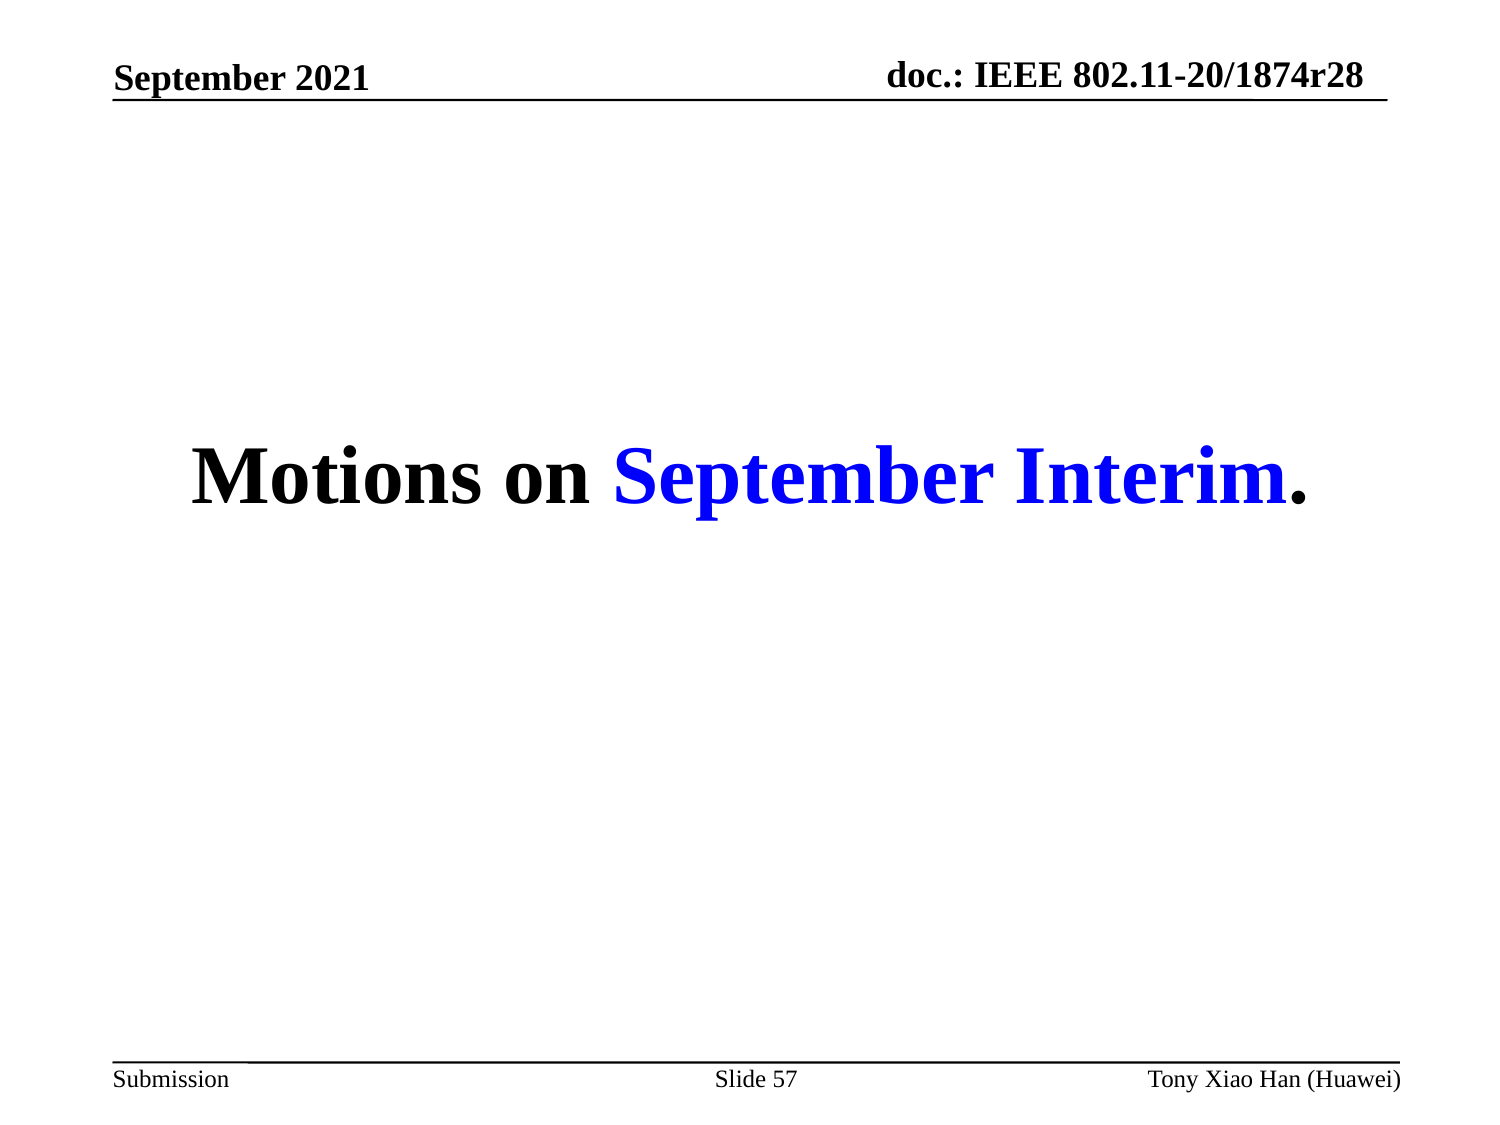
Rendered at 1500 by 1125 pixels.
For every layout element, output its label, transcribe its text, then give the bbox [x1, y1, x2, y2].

footer Tony Xiao Han (Huawei) [999, 1061, 1402, 1093]
slide_number Slide 57 [712, 1061, 800, 1093]
text_box Motions on September Interim. [112, 412, 1388, 950]
